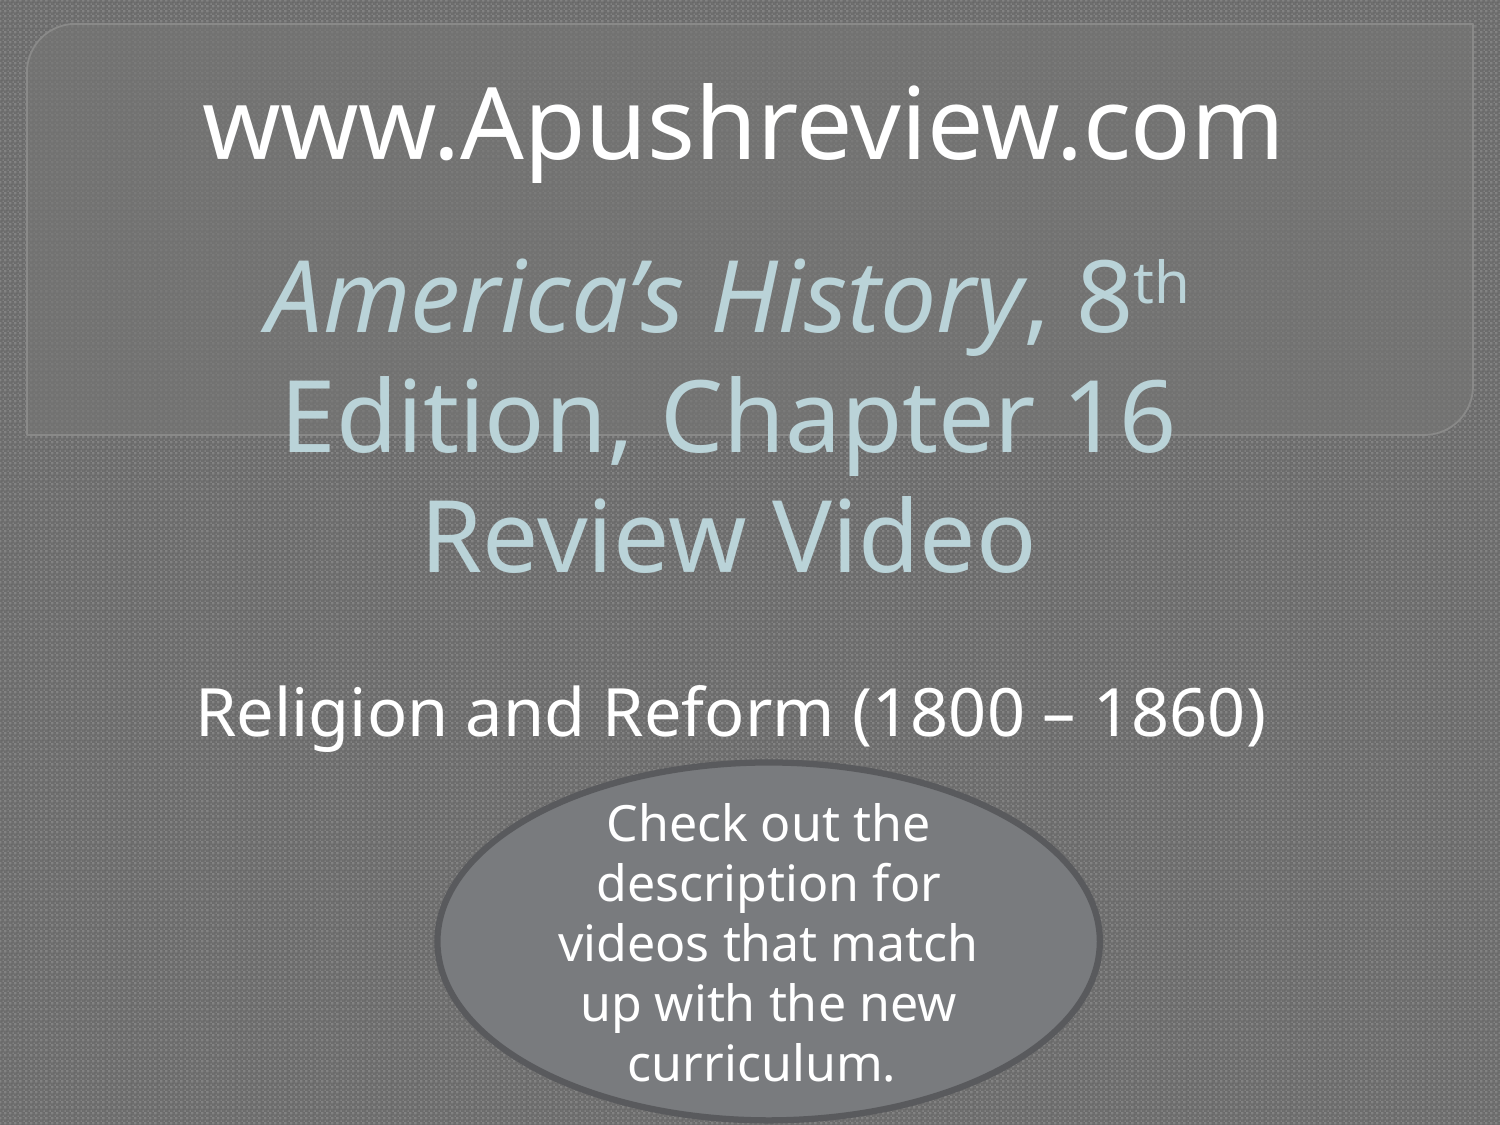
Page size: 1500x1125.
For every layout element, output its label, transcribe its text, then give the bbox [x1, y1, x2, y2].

title America’s History, 8th Edition, Chapter 16 Review Video [138, 212, 1350, 600]
text_box Check out the description for videos that match up with the new curriculum. [434, 759, 1104, 1124]
text_box www.Apushreview.com [99, 0, 1388, 188]
subtitle Religion and Reform (1800 – 1860) [125, 662, 1388, 800]
